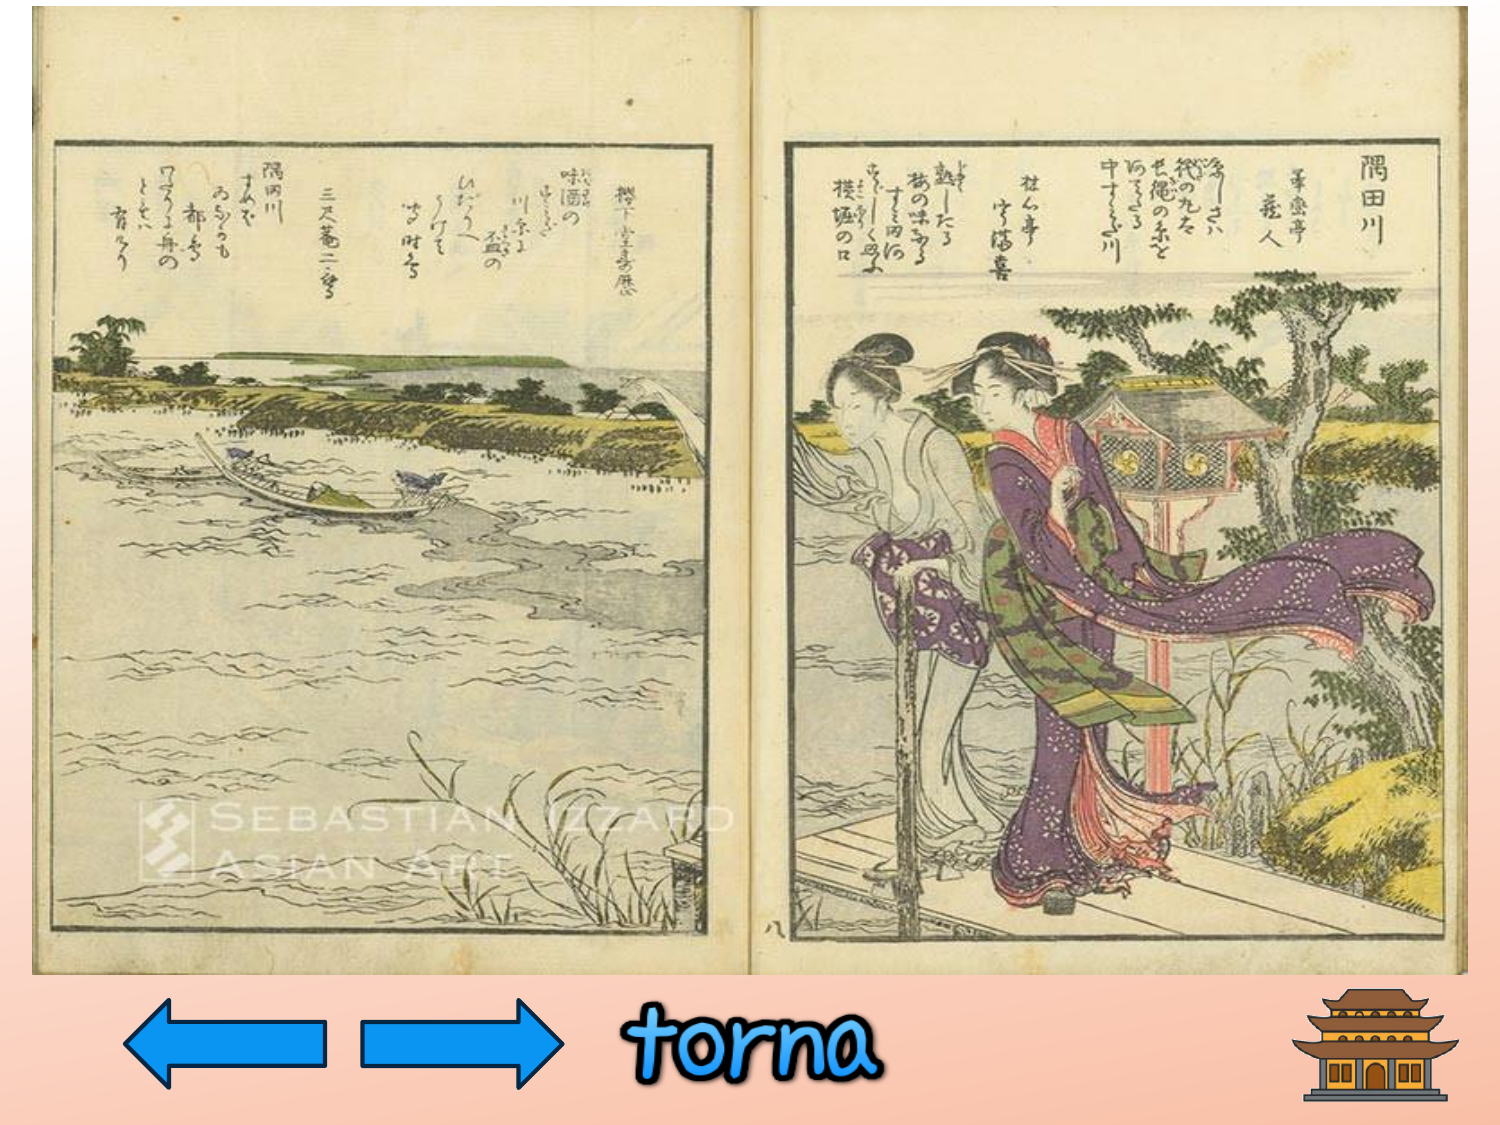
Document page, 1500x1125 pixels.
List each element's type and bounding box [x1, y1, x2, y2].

picture [1282, 985, 1468, 1110]
picture [603, 987, 903, 1101]
text_box [360, 998, 565, 1090]
text_box [122, 997, 328, 1090]
picture [31, 5, 1468, 976]
